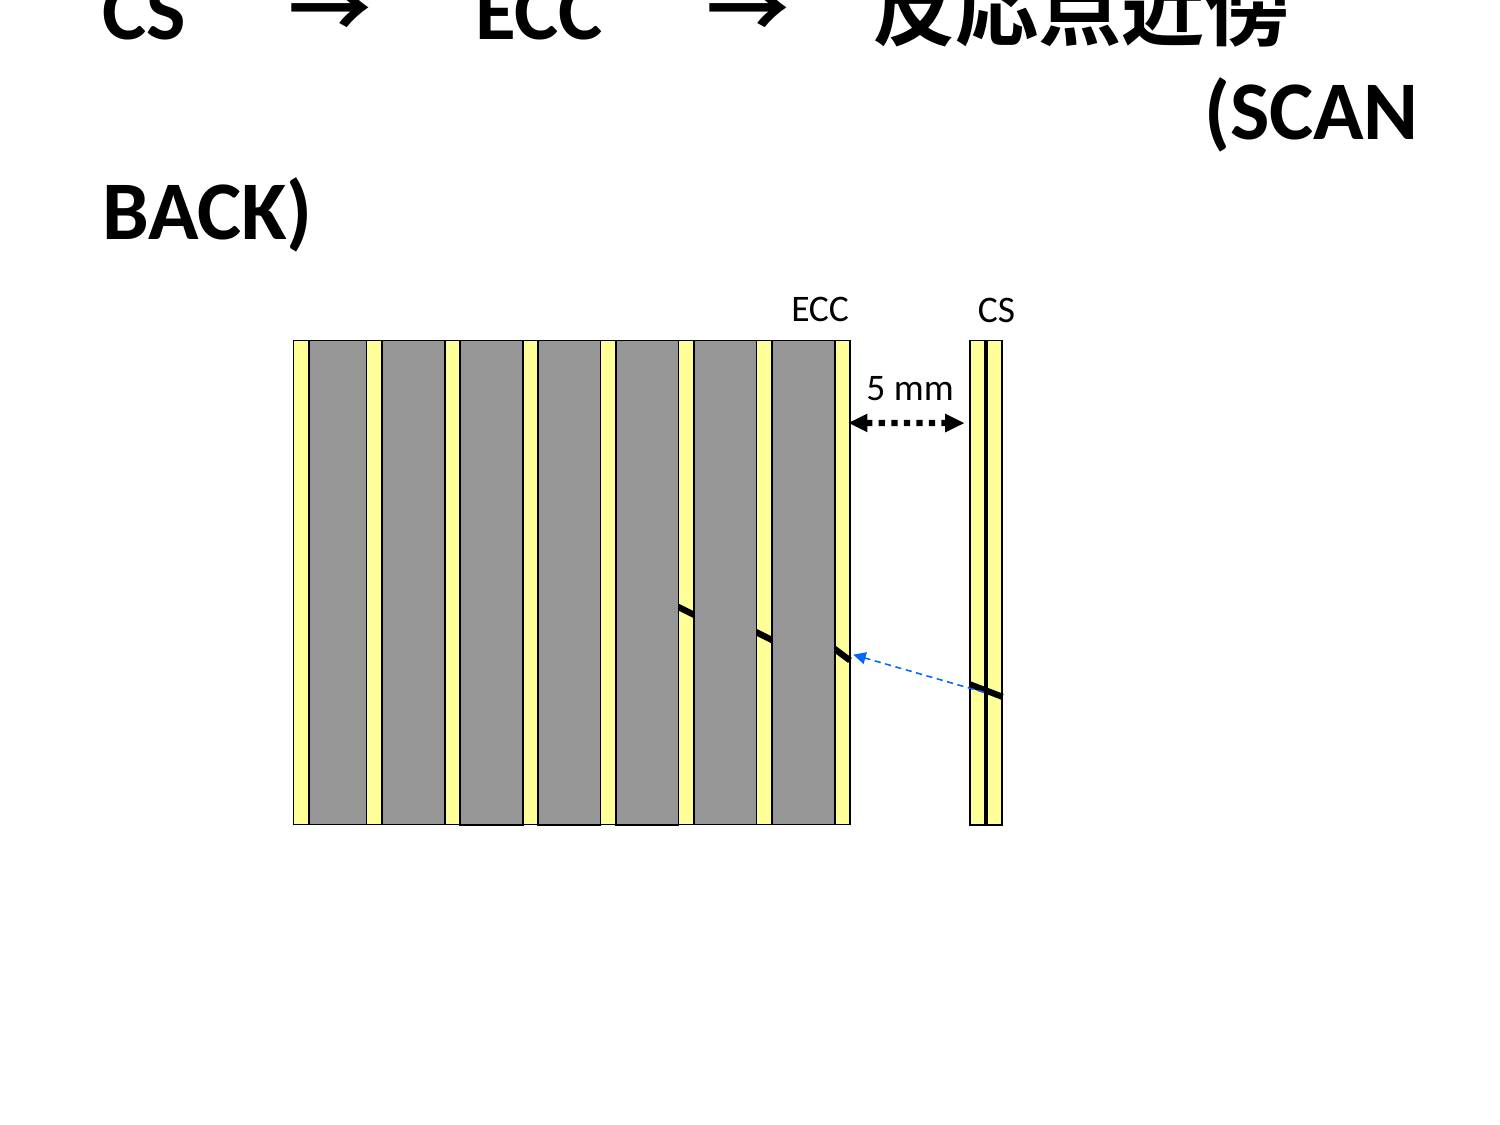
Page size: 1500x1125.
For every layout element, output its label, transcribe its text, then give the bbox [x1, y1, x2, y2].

text_box [986, 340, 1003, 825]
text_box [382, 340, 445, 825]
text_box [523, 340, 537, 825]
text_box [601, 340, 616, 825]
text_box [757, 340, 772, 825]
text_box [693, 340, 757, 825]
text_box CS → ECC → 反応点近傍 (SCAN BACK) [87, 12, 1438, 200]
text_box 5 mm [851, 355, 969, 416]
text_box [293, 340, 310, 825]
text_box [969, 340, 986, 825]
text_box [835, 340, 850, 825]
text_box ECC [776, 276, 864, 337]
text_box [367, 340, 382, 825]
text_box [772, 340, 835, 825]
text_box [848, 416, 862, 430]
text_box [537, 340, 601, 825]
text_box [616, 340, 679, 825]
text_box [679, 340, 693, 825]
text_box CS [963, 277, 1031, 338]
text_box [949, 416, 965, 430]
text_box [853, 652, 871, 665]
text_box [310, 340, 367, 825]
text_box [460, 340, 523, 825]
text_box [445, 340, 460, 825]
